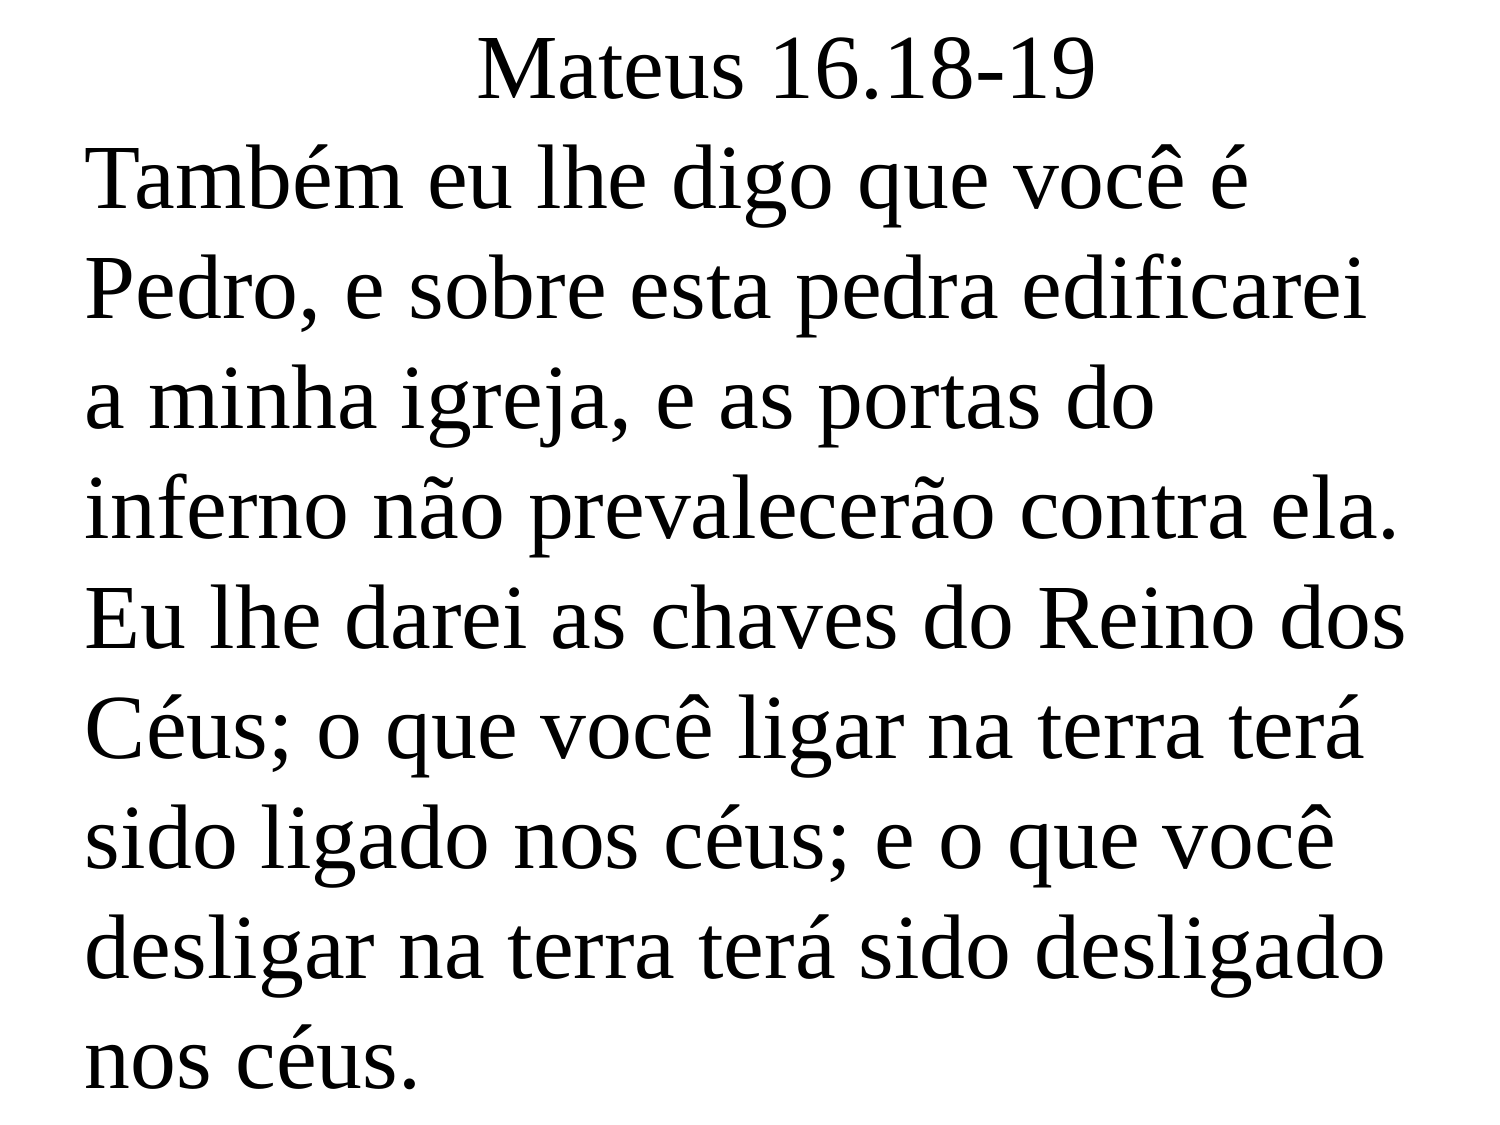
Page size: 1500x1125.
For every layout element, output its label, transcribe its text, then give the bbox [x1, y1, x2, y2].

text_box Mateus 16.18-19 Também eu lhe digo que você é Pedro, e sobre esta pedra edificarei a minha igreja, e as portas do inferno não prevalecerão contra ela. Eu lhe darei as chaves do Reino dos Céus; o que você ligar na terra terá sido ligado nos céus; e o que você desligar na terra terá sido desligado nos céus. [70, 0, 1430, 1125]
